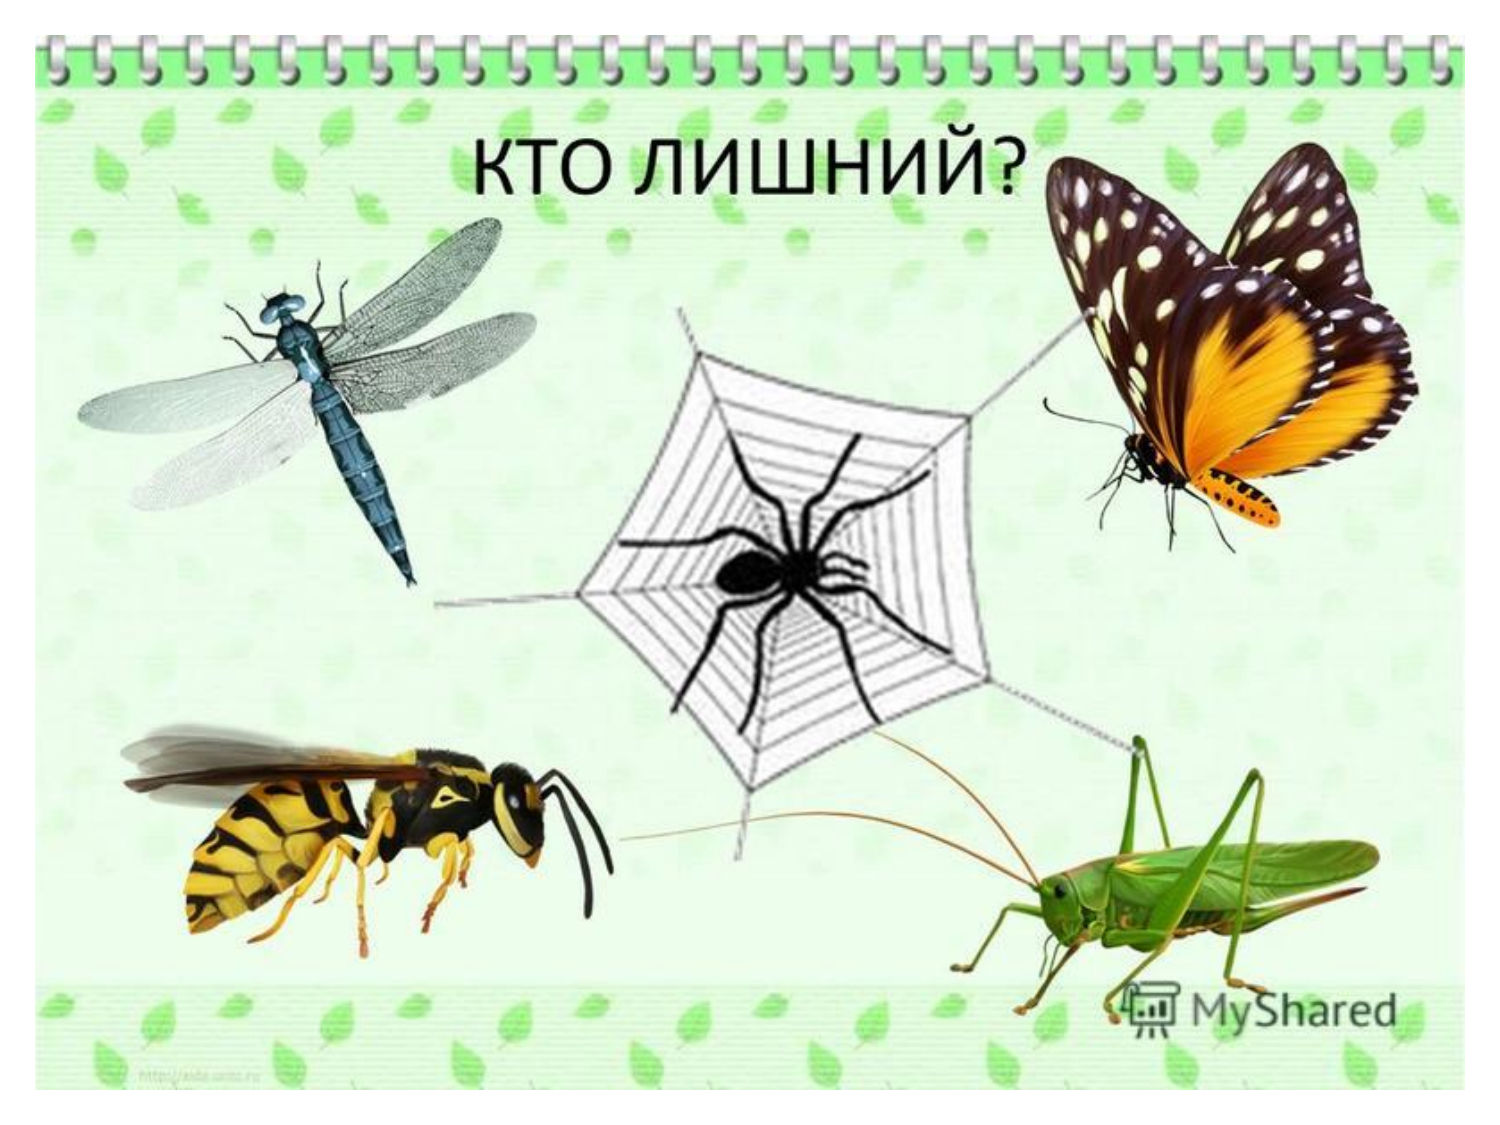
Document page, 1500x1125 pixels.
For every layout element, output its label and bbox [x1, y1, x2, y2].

picture [34, 34, 1466, 1091]
